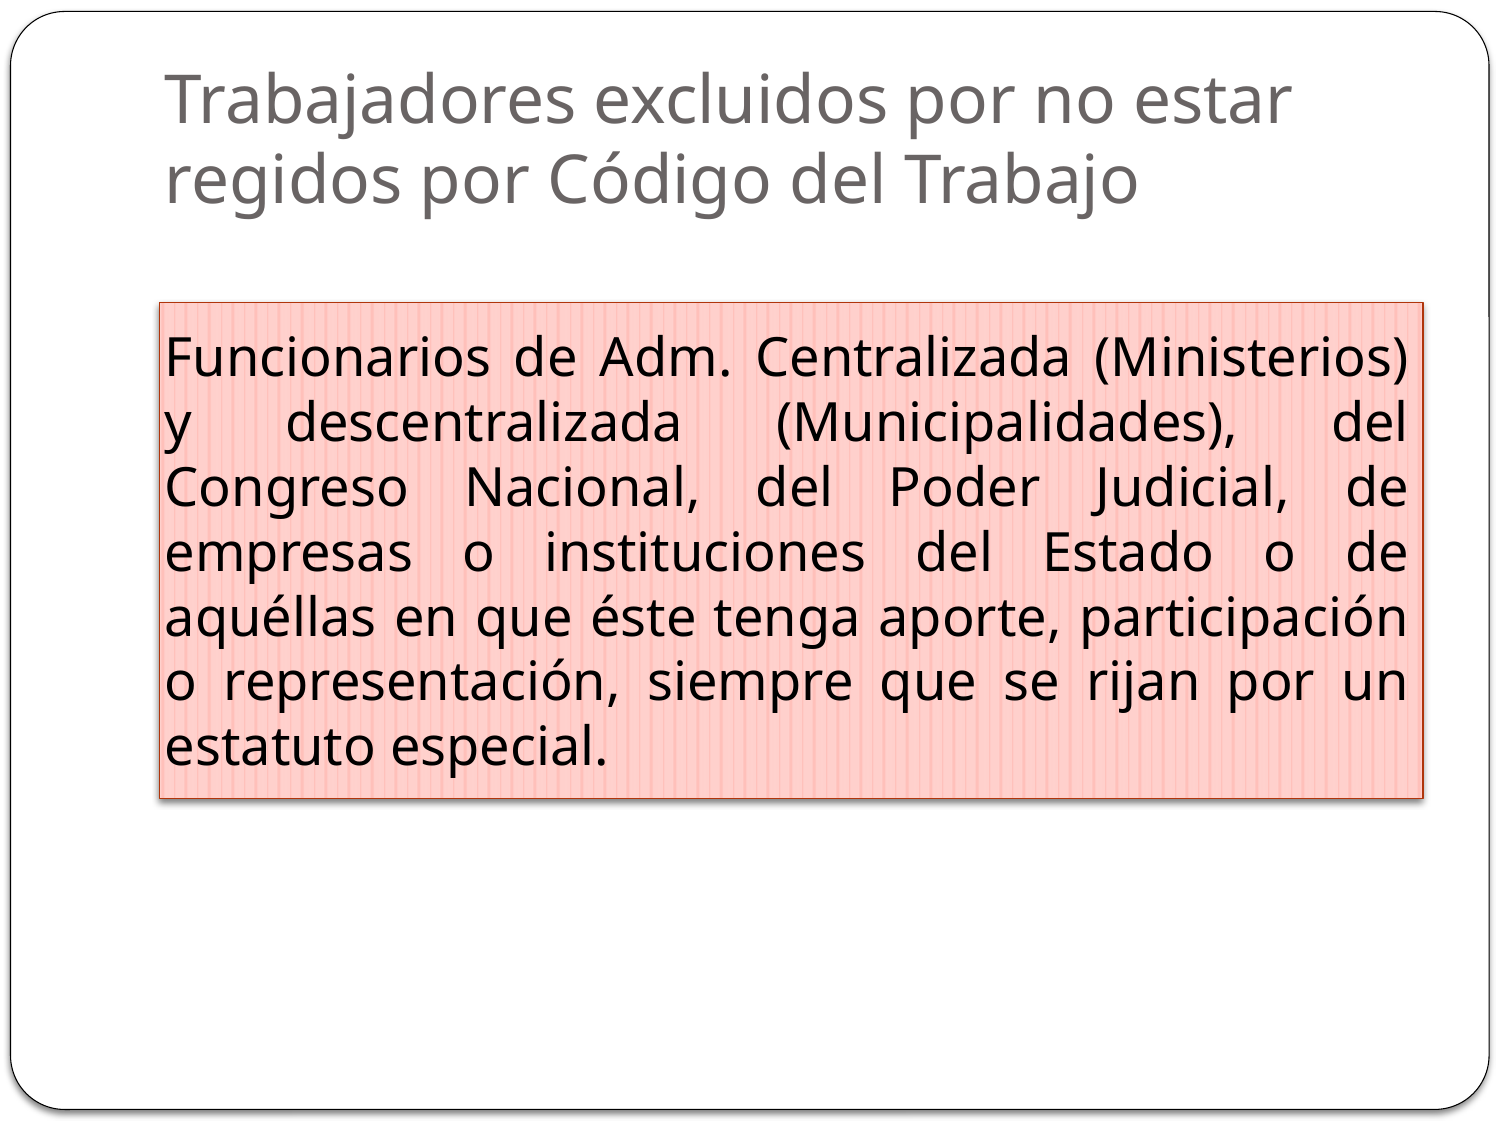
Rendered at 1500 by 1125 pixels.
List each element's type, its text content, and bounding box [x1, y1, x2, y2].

title Trabajadores excluidos por no estar regidos por Código del Trabajo [150, 45, 1425, 233]
list Funcionarios de Adm. Centralizada (Ministerios) y descentralizada (Municipalidades), del Congreso Nacional, del Poder Judicial, de empresas o instituciones del Estado o de aquéllas en que éste tenga aporte, participación o representación, siempre que se rijan por un estatuto especial. [150, 237, 1425, 988]
